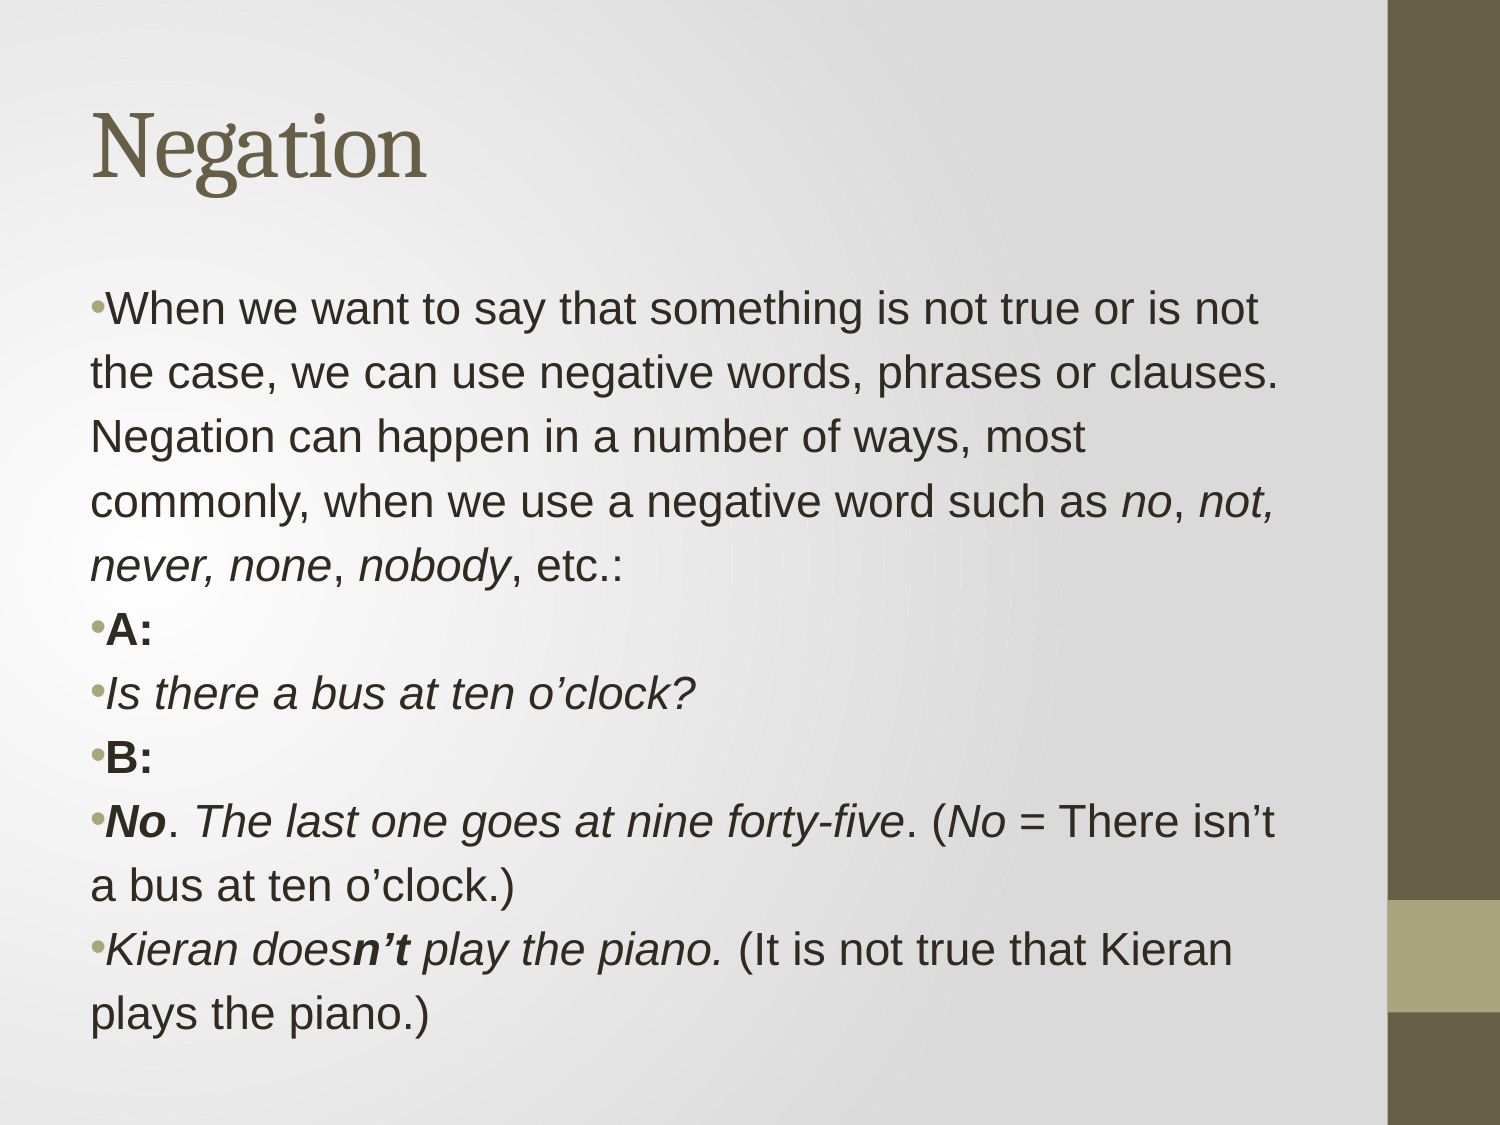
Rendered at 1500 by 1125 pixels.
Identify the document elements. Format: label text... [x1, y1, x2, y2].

title Negation [75, 45, 1325, 233]
list When we want to say that something is not true or is not the case, we can use negative words, phrases or clauses. Negation can happen in a number of ways, most commonly, when we use a negative word such as no, not, never, none, nobody, etc.: A: Is there a bus at ten o’clock? B: No. The last one goes at nine forty-five. (No = There isn’t a bus at ten o’clock.) Kieran doesn’t play the piano. (It is not true that Kieran plays the piano.) [75, 262, 1325, 1050]
